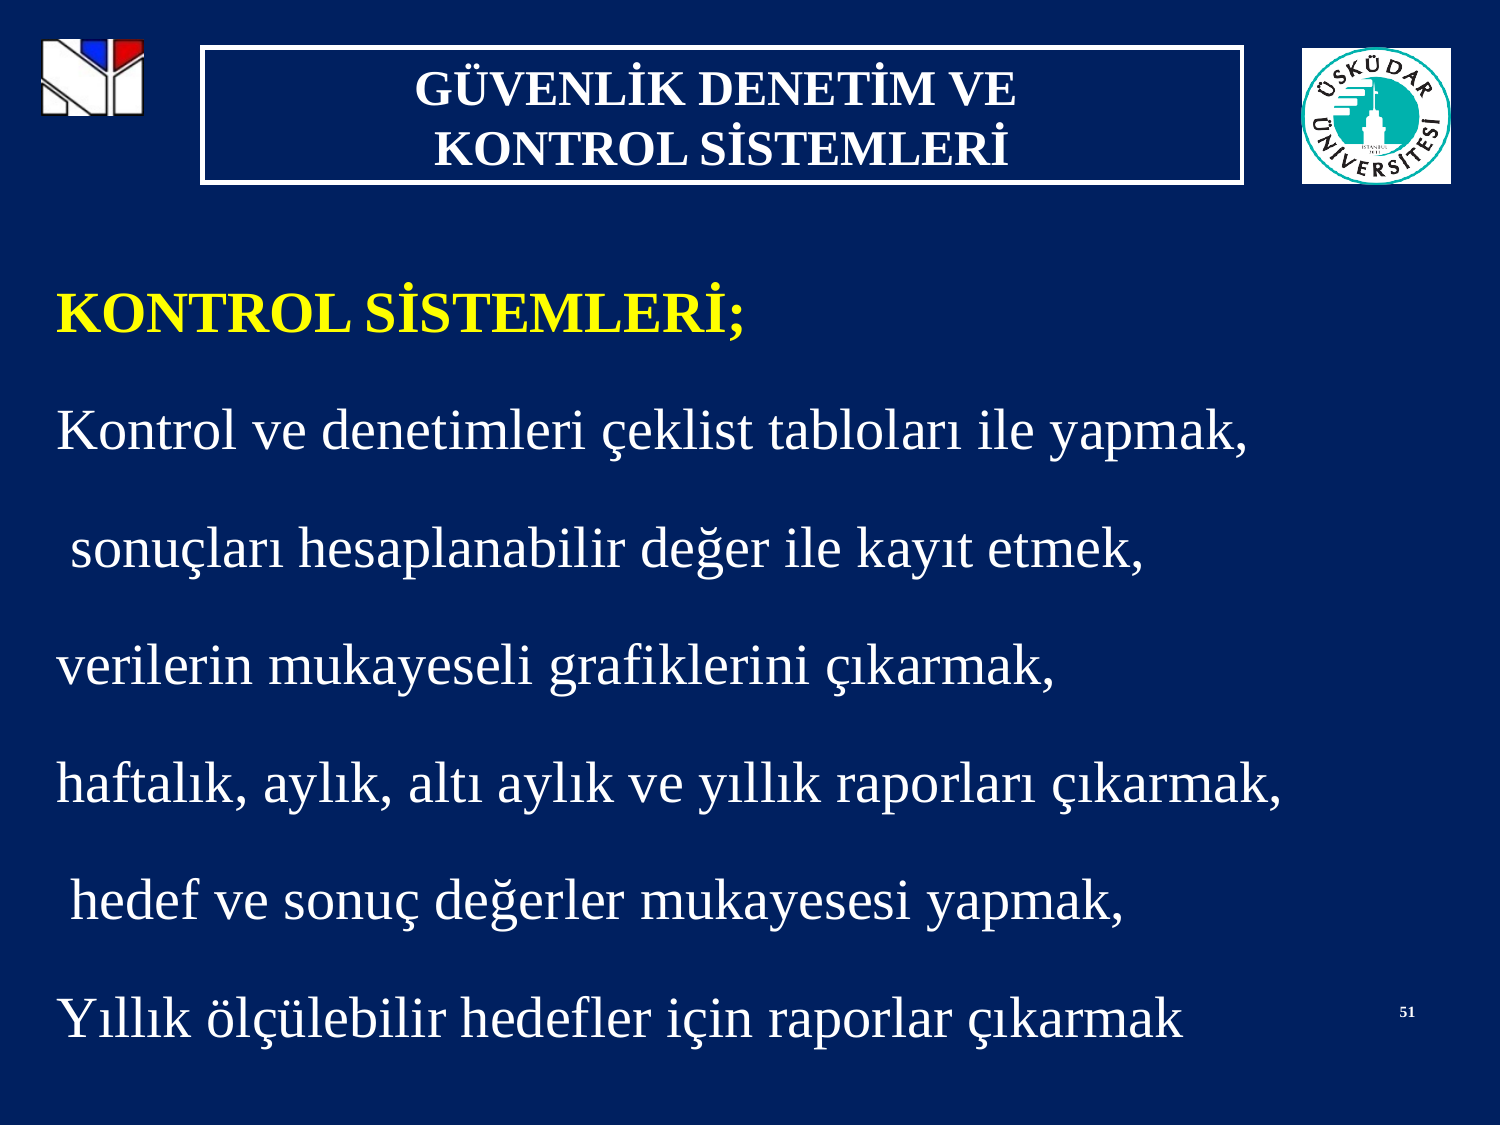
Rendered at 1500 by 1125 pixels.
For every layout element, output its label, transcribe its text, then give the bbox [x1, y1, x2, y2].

picture [1301, 47, 1451, 185]
text_box KONTROL SİSTEMLERİ; Kontrol ve denetimleri çeklist tabloları ile yapmak, sonuçları hesaplanabilir değer ile kayıt etmek, verilerin mukayeseli grafiklerini çıkarmak, haftalık, aylık, altı aylık ve yıllık raporları çıkarmak, hedef ve sonuç değerler mukayesesi yapmak, Yıllık ölçülebilir hedefler için raporlar çıkarmak [41, 231, 1431, 1057]
picture [41, 39, 144, 116]
